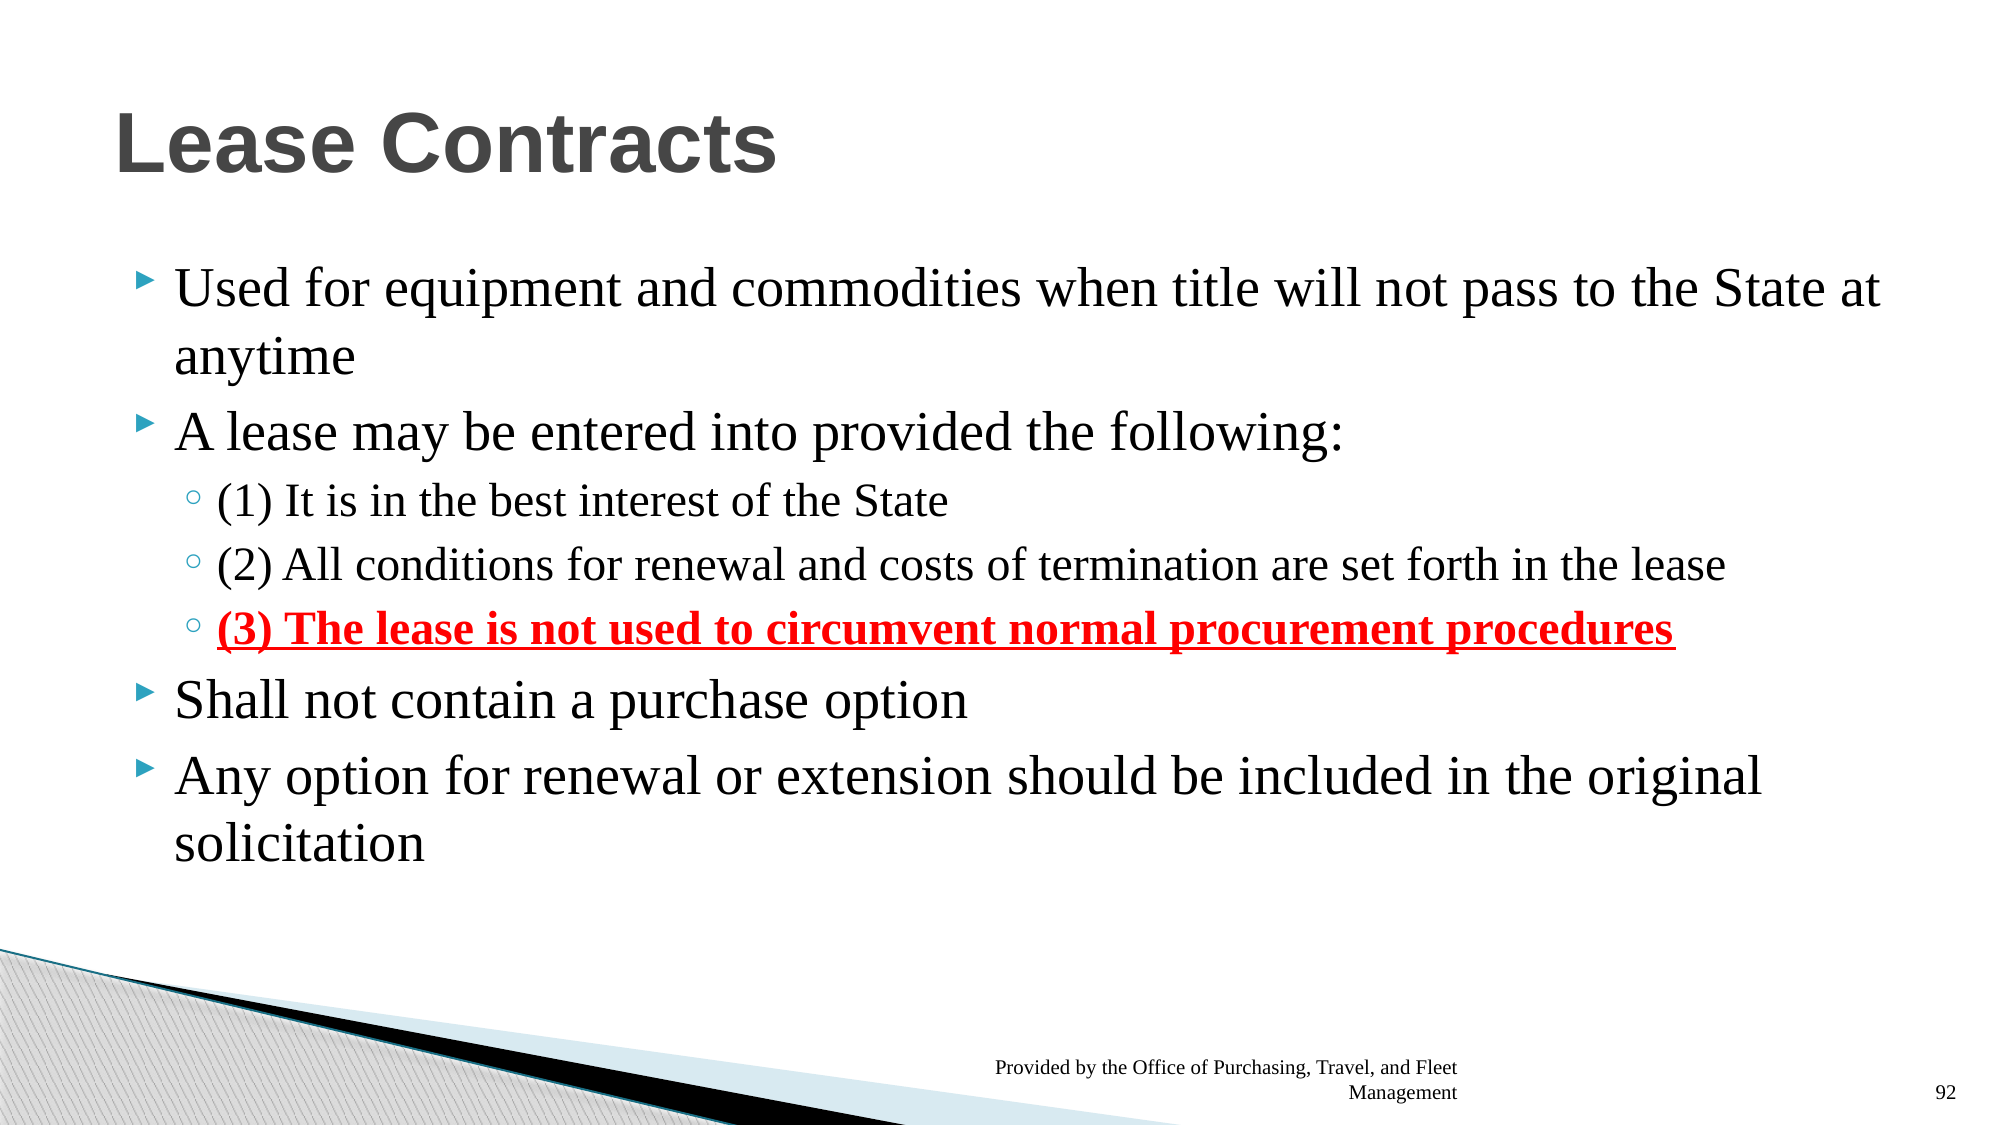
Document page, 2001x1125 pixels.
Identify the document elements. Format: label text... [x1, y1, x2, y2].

slide_number 92 [1891, 1051, 1972, 1112]
footer Provided by the Office of Purchasing, Travel, and Fleet Management [957, 1051, 1473, 1112]
list Used for equipment and commodities when title will not pass to the State at anytime A lease may be entered into provided the following: (1) It is in the best interest of the State (2) All conditions for renewal and costs of termination are set forth in the lease (3) The lease is not used to circumvent normal procurement procedures Shall not contain a purchase option Any option for renewal or extension should be included in the original solicitation [99, 242, 1901, 986]
title Lease Contracts [99, 45, 1900, 233]
